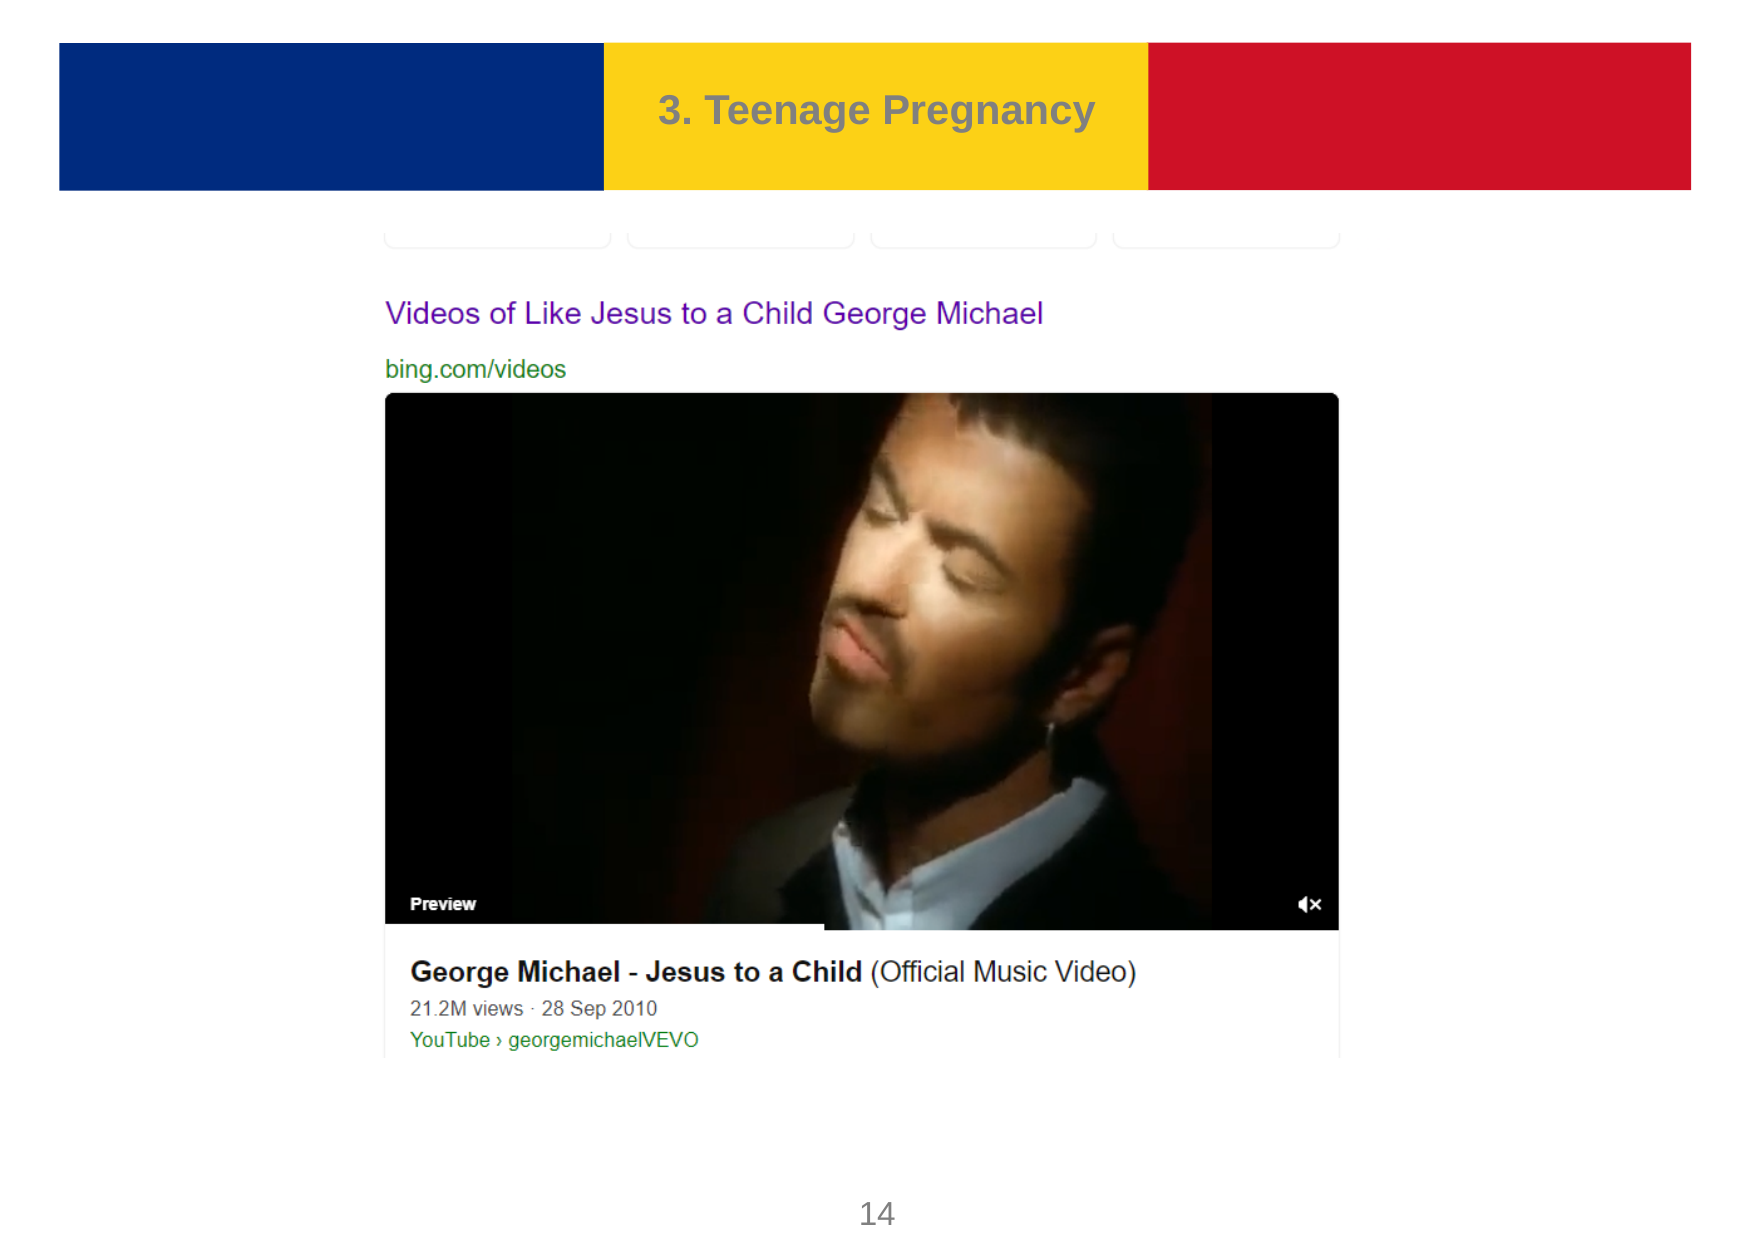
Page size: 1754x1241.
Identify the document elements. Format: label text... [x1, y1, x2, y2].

text_box 3. Teenage Pregnancy [64, 75, 1690, 141]
picture [328, 233, 1394, 1058]
